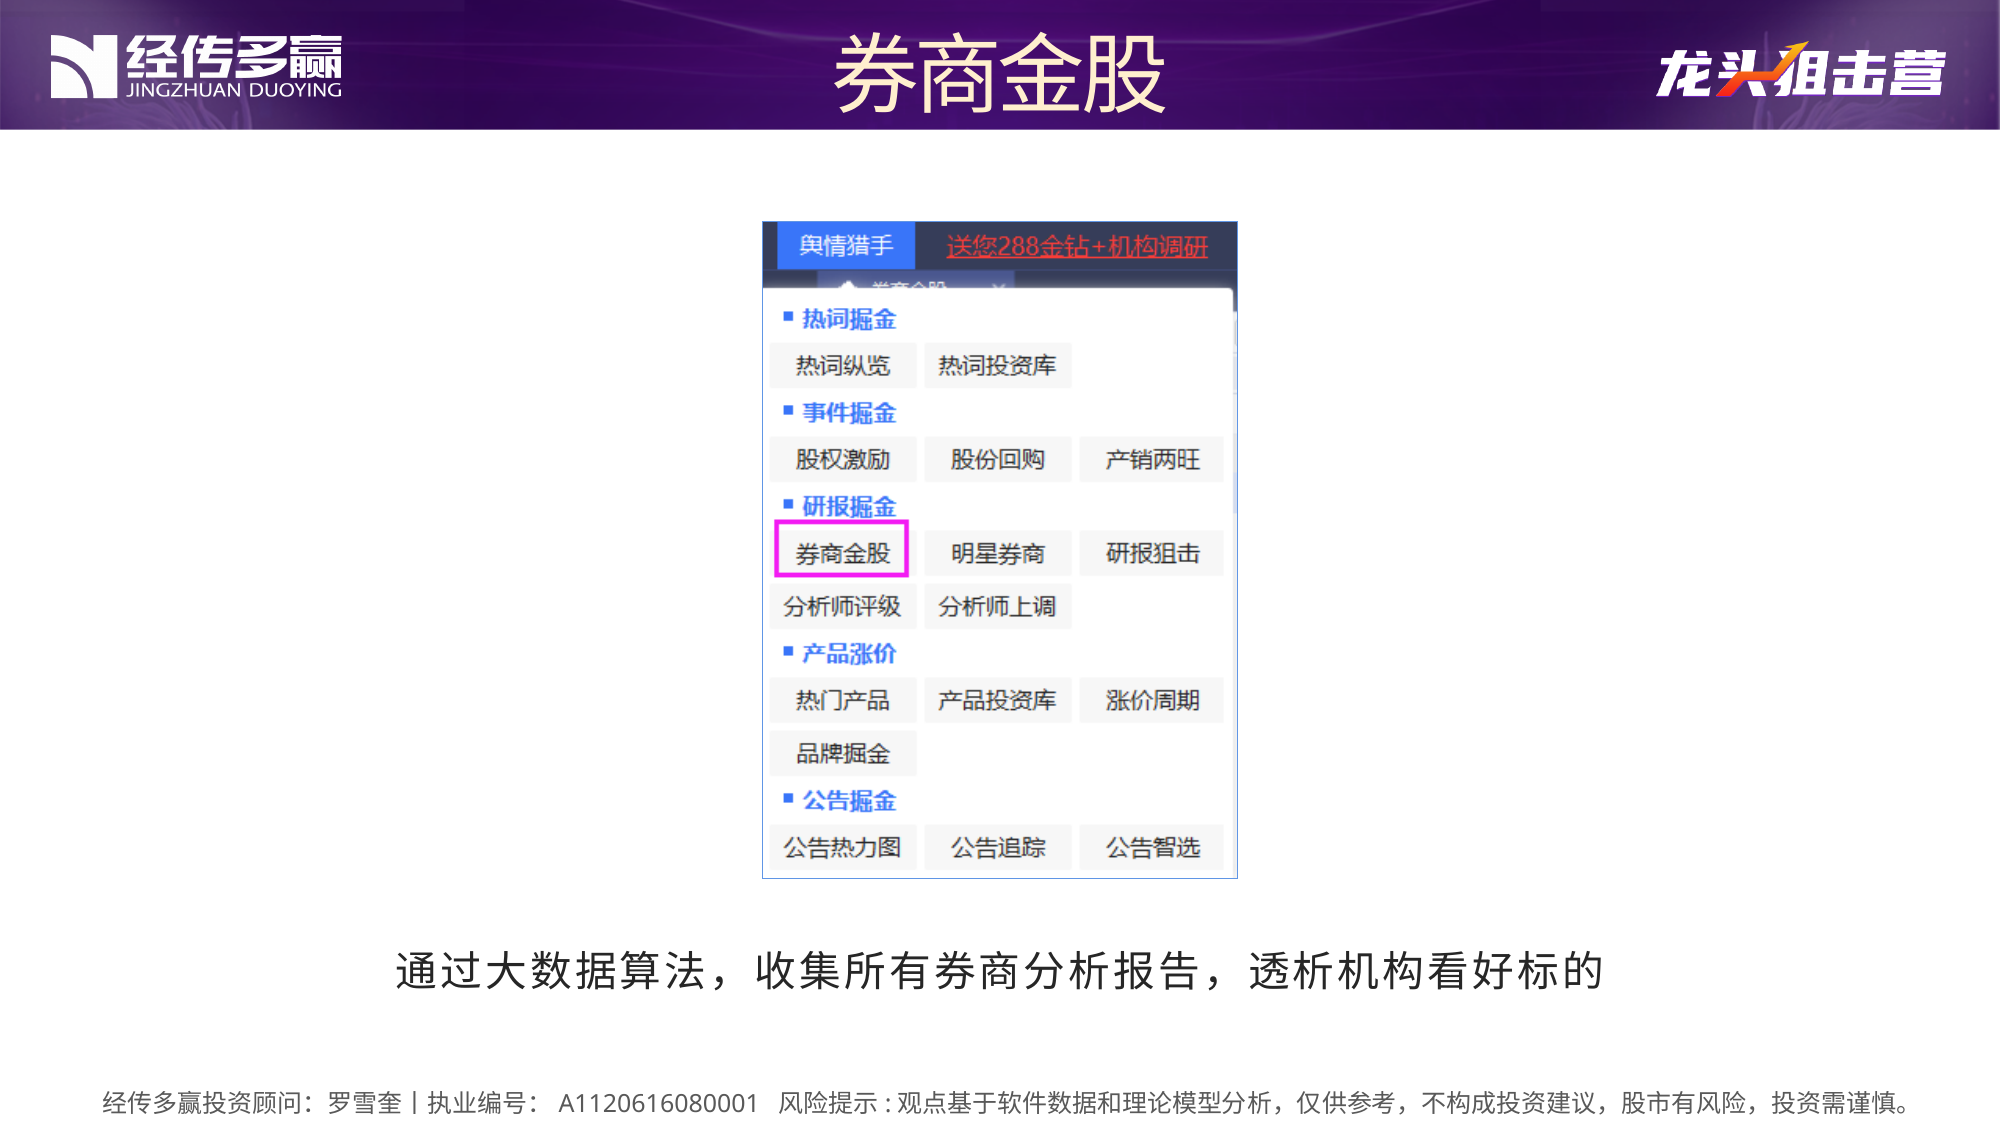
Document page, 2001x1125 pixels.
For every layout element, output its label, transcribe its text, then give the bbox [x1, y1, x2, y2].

list 通过大数据算法，收集所有券商分析报告，透析机构看好标的 [257, 922, 1743, 1089]
picture [762, 221, 1238, 879]
list 券商金股 [569, 11, 1431, 114]
picture [0, 0, 2000, 129]
